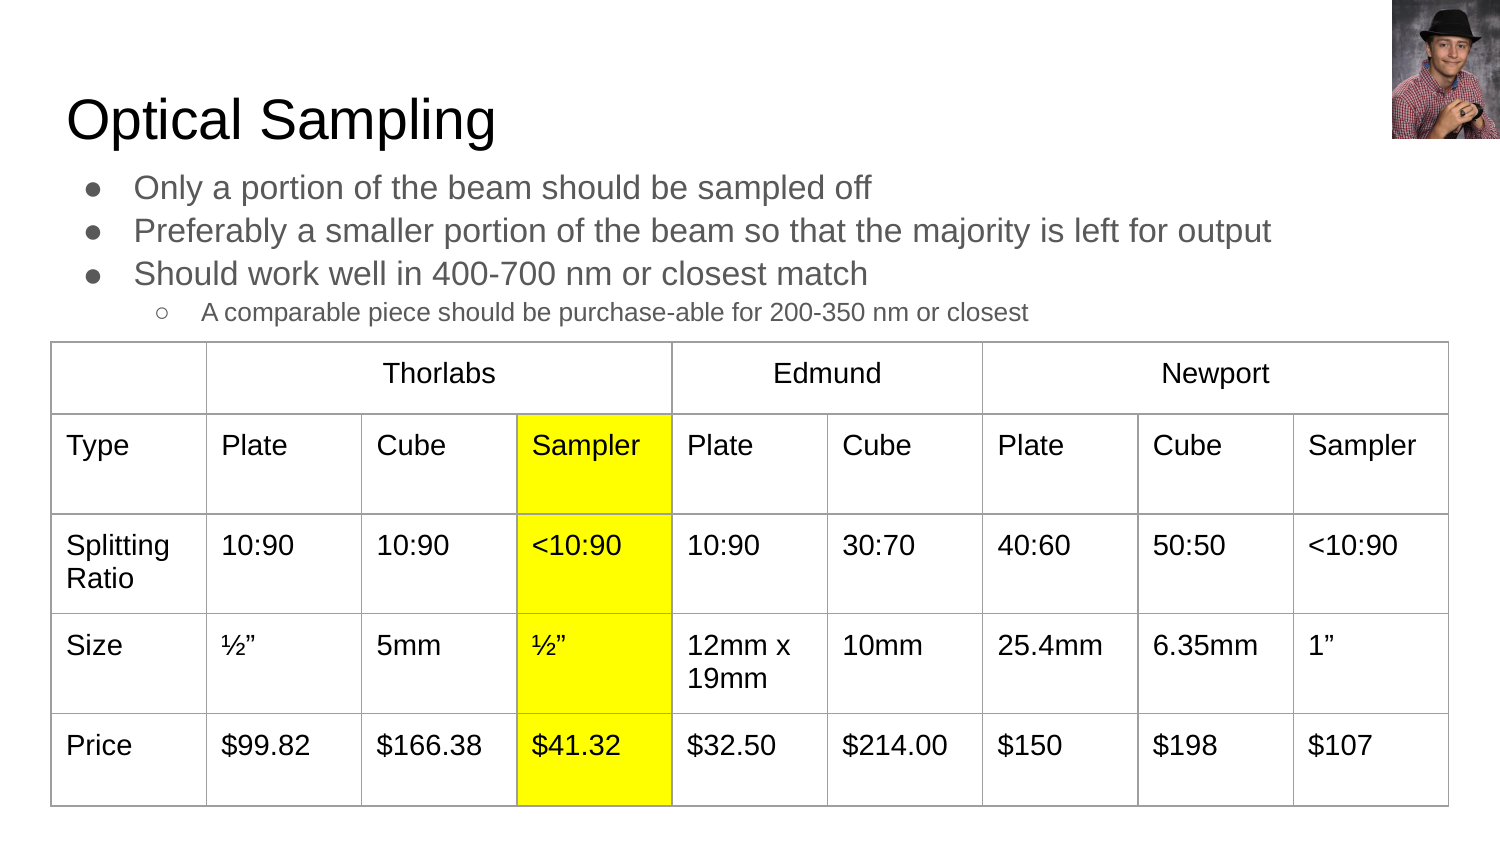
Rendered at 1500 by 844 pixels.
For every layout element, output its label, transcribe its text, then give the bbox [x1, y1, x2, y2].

table_cell 10:90 [207, 515, 361, 613]
table_cell 5mm [362, 614, 516, 713]
table_cell $107 [1294, 714, 1448, 805]
table_cell Sampler [518, 415, 671, 513]
table_cell $150 [983, 714, 1137, 805]
table_cell 10:90 [362, 515, 516, 613]
table_cell $198 [1139, 714, 1293, 805]
table_cell Type [52, 415, 206, 513]
table_cell 50:50 [1139, 515, 1293, 613]
table_cell $41.32 [518, 714, 671, 805]
table_cell Plate [207, 415, 361, 513]
table_cell ½” [518, 614, 671, 713]
table_cell $166.38 [362, 714, 516, 805]
table_cell $32.50 [673, 714, 827, 805]
table_header Edmund [673, 343, 982, 413]
table_cell 6.35mm [1139, 614, 1293, 713]
table_cell ½” [207, 614, 361, 713]
table_cell $99.82 [207, 714, 361, 805]
table_cell Plate [673, 415, 827, 513]
table_cell 10:90 [673, 515, 827, 613]
table_cell Price [52, 714, 206, 805]
table_cell Size [52, 614, 206, 713]
list Only a portion of the beam should be sampled off Preferably a smaller portion of the beam so that the majority is left for output Should work well in 400-700 nm or closest match A comparable piece should be purchase-able for 200-350 nm or closest [51, 148, 1449, 341]
table_cell 25.4mm [983, 614, 1137, 713]
table_header Newport [983, 343, 1448, 413]
picture [1392, 0, 1500, 140]
table_cell <10:90 [1294, 515, 1448, 613]
table_cell 40:60 [983, 515, 1137, 613]
table_header [52, 343, 206, 413]
table_cell Plate [983, 415, 1137, 513]
table_cell 12mm x 19mm [673, 614, 827, 713]
table_cell 1” [1294, 614, 1448, 713]
table_cell Sampler [1294, 415, 1448, 513]
table_header Thorlabs [207, 343, 671, 413]
table_cell $214.00 [828, 714, 982, 805]
table_cell 30:70 [828, 515, 982, 613]
table_cell 10mm [828, 614, 982, 713]
table_cell Cube [362, 415, 516, 513]
table_cell Cube [1139, 415, 1293, 513]
table_cell Splitting Ratio [52, 515, 206, 613]
table_cell Cube [828, 415, 982, 513]
title Optical Sampling [51, 72, 1392, 148]
table_cell <10:90 [518, 515, 671, 613]
